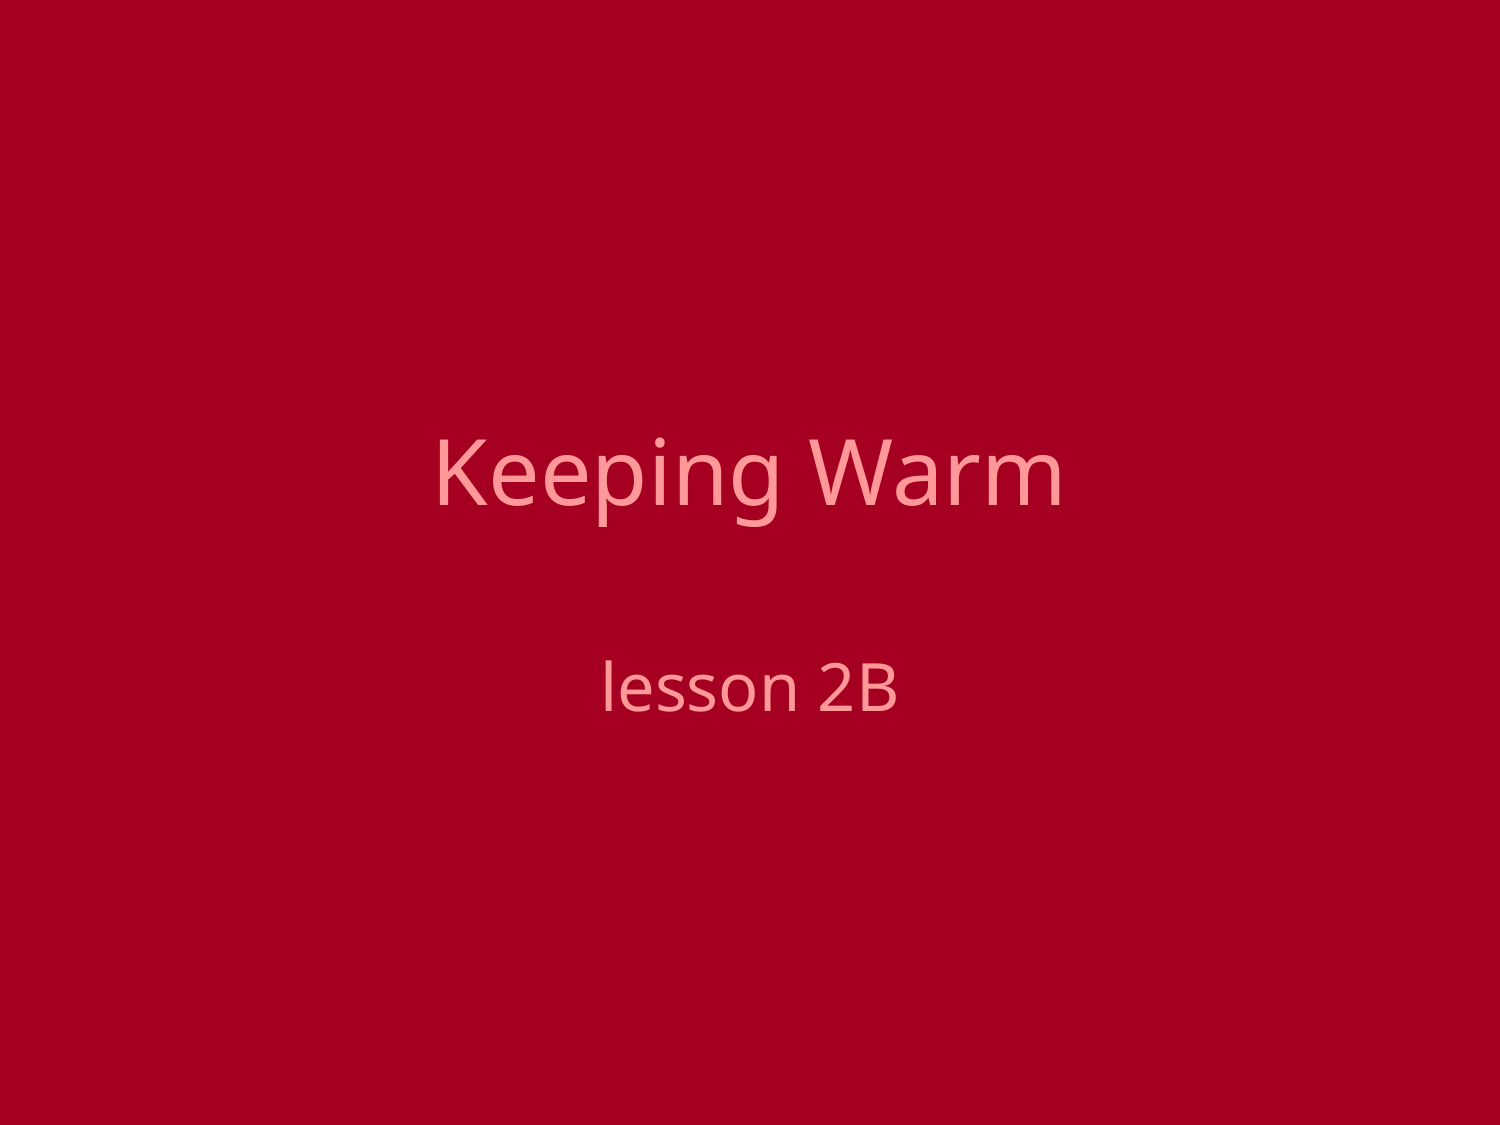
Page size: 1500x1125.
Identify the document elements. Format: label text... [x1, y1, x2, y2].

subtitle lesson 2B [225, 637, 1275, 925]
title Keeping Warm [112, 375, 1388, 563]
